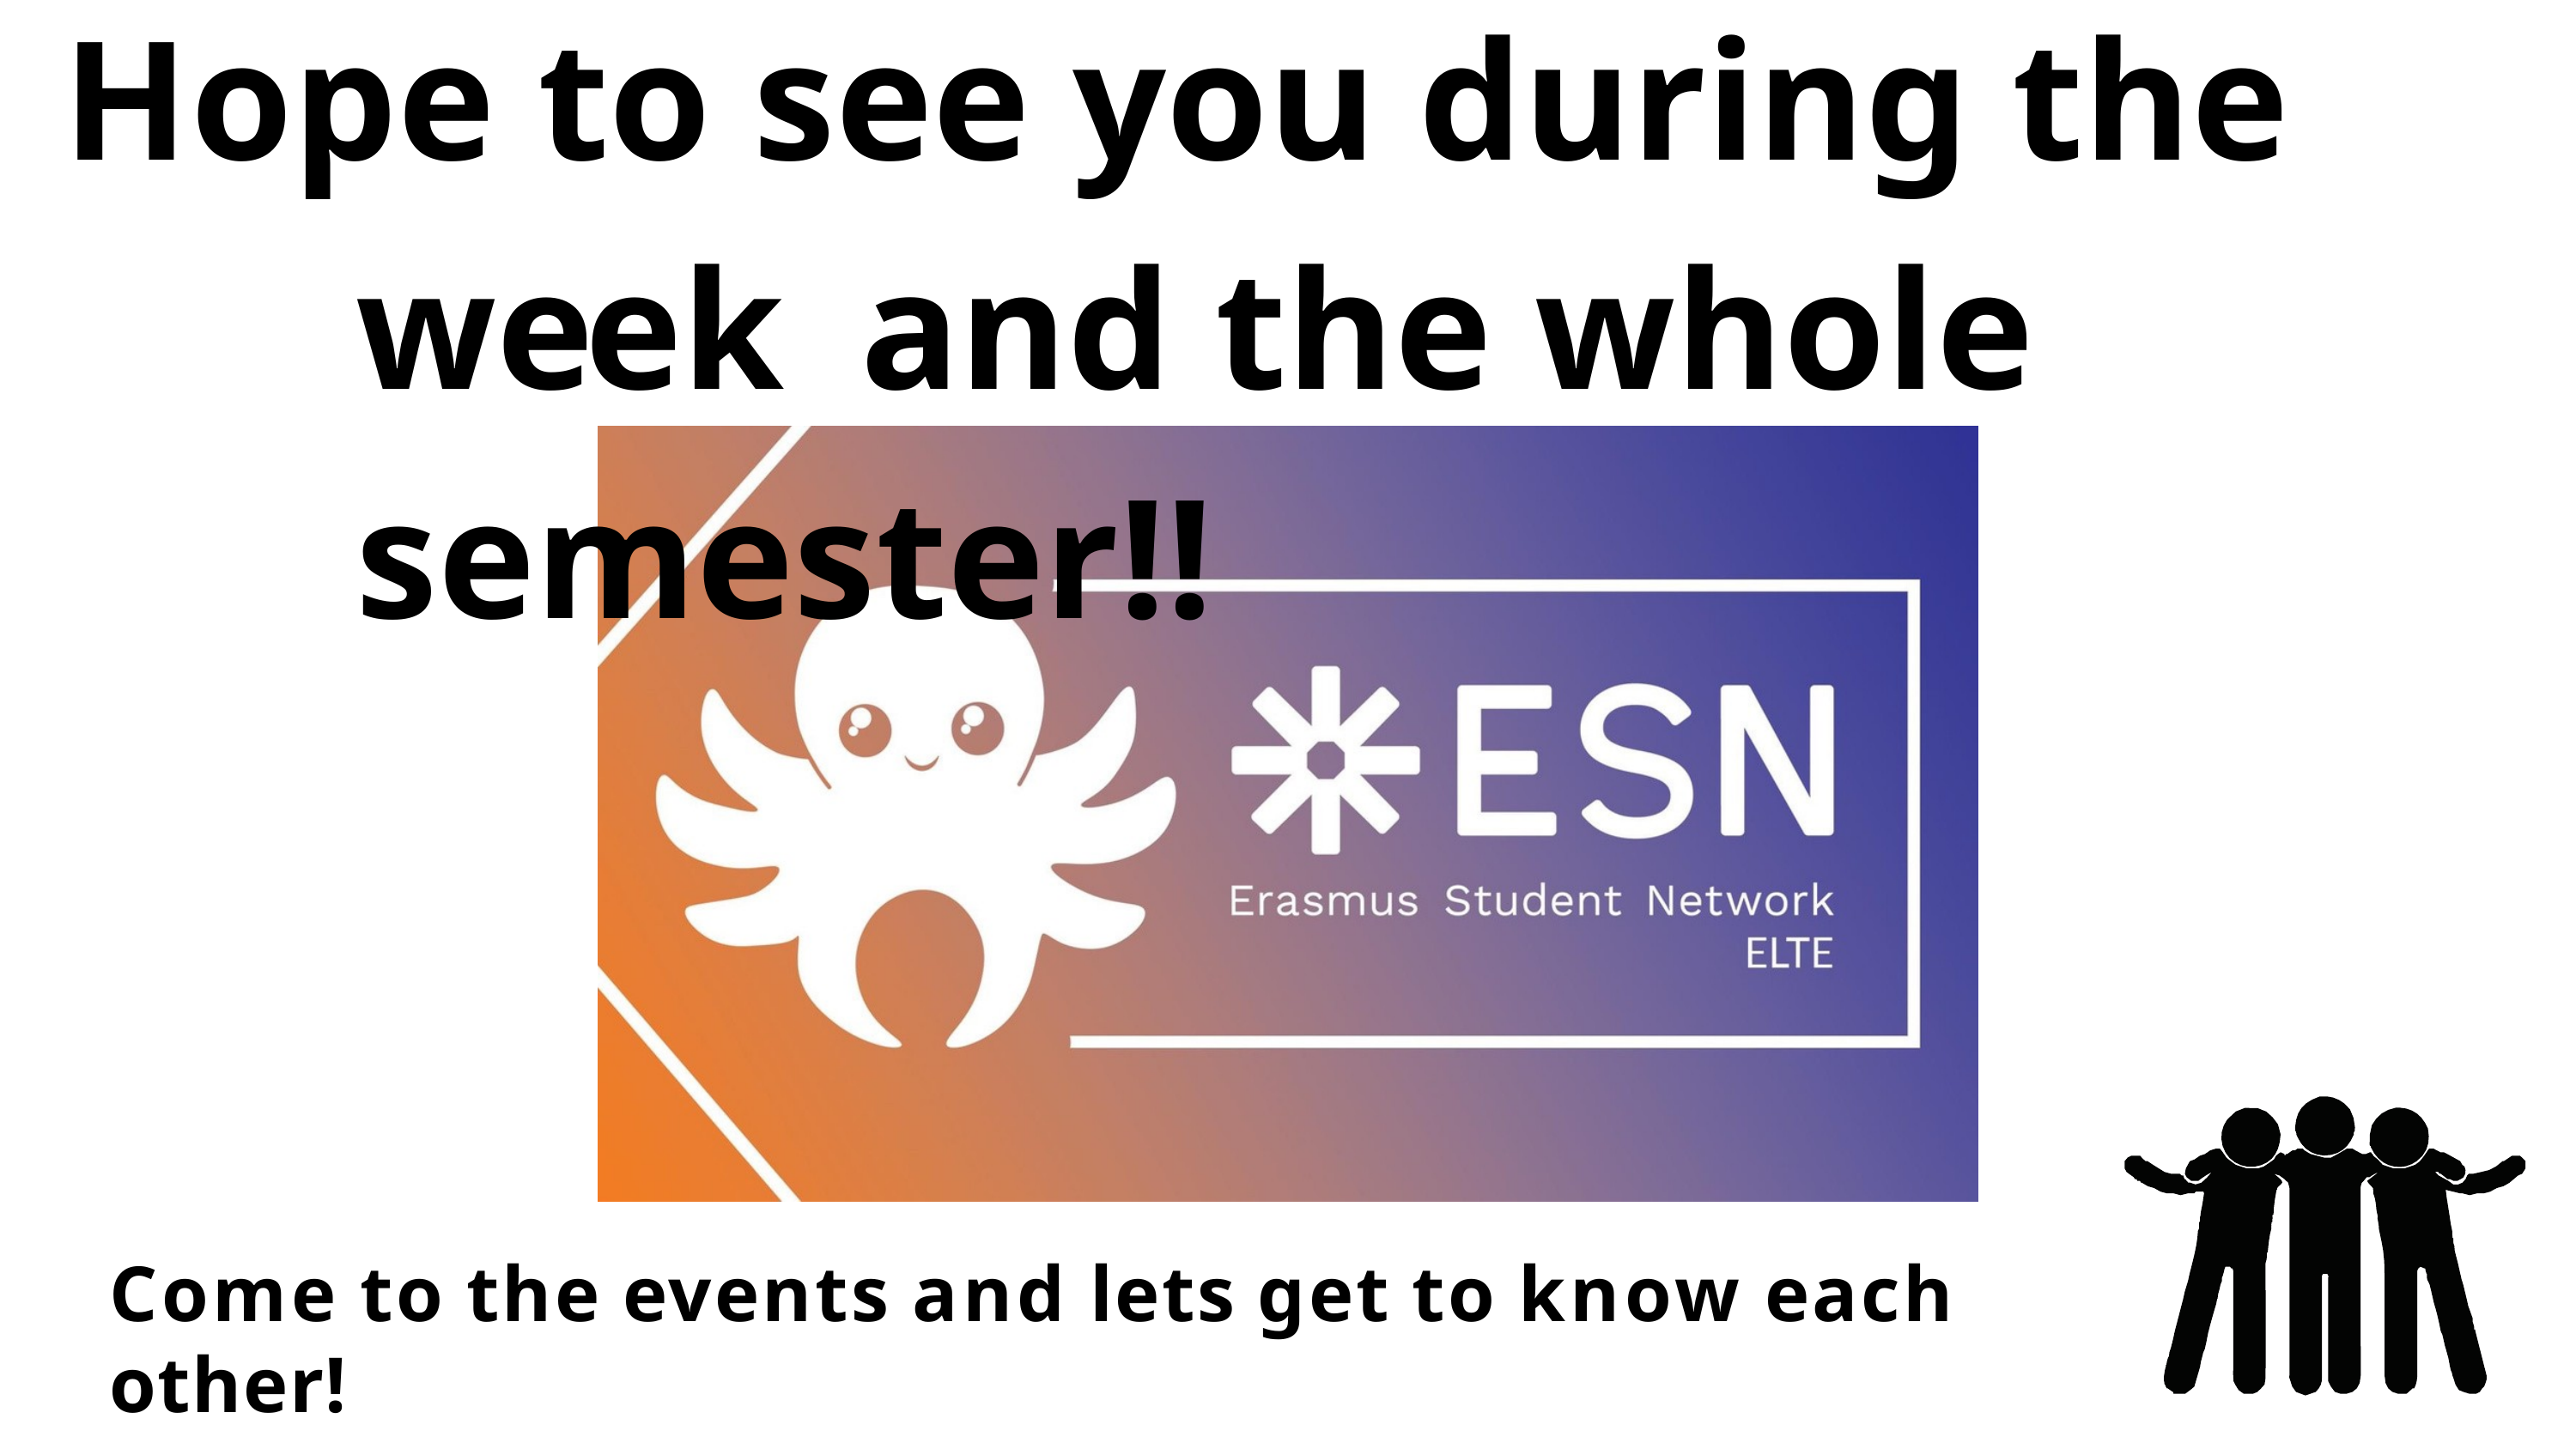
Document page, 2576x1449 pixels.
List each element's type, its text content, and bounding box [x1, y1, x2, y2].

text_box [2124, 1096, 2526, 1396]
text_box Come to the events and lets get to know each other! [107, 1243, 2087, 1428]
picture [598, 425, 1978, 1202]
title Hope to see you during the week and the whole semester!! [61, 0, 2515, 652]
